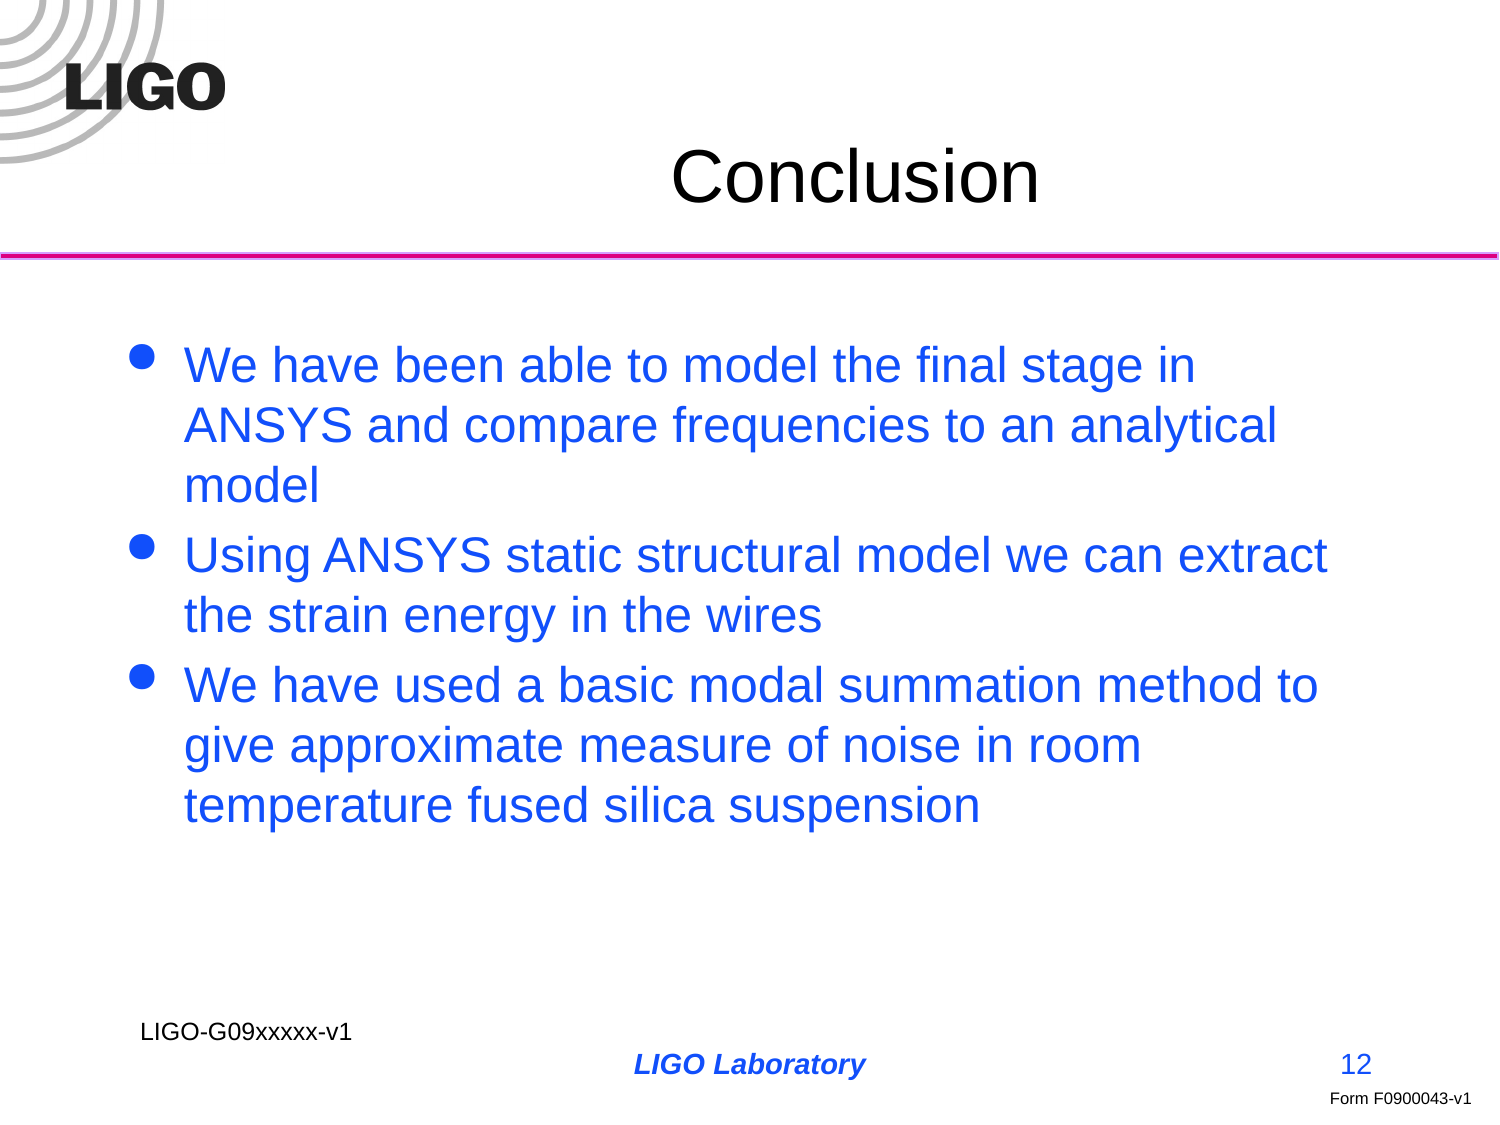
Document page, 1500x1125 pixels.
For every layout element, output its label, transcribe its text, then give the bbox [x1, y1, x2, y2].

footer LIGO Laboratory [512, 1025, 988, 1100]
title Conclusion [262, 37, 1450, 225]
list We have been able to model the final stage in ANSYS and compare frequencies to an analytical model Using ANSYS static structural model we can extract the strain energy in the wires We have used a basic modal summation method to give approximate measure of noise in room temperature fused silica suspension [112, 324, 1388, 1000]
picture [0, 0, 225, 164]
slide_number 12 [1074, 1025, 1388, 1100]
